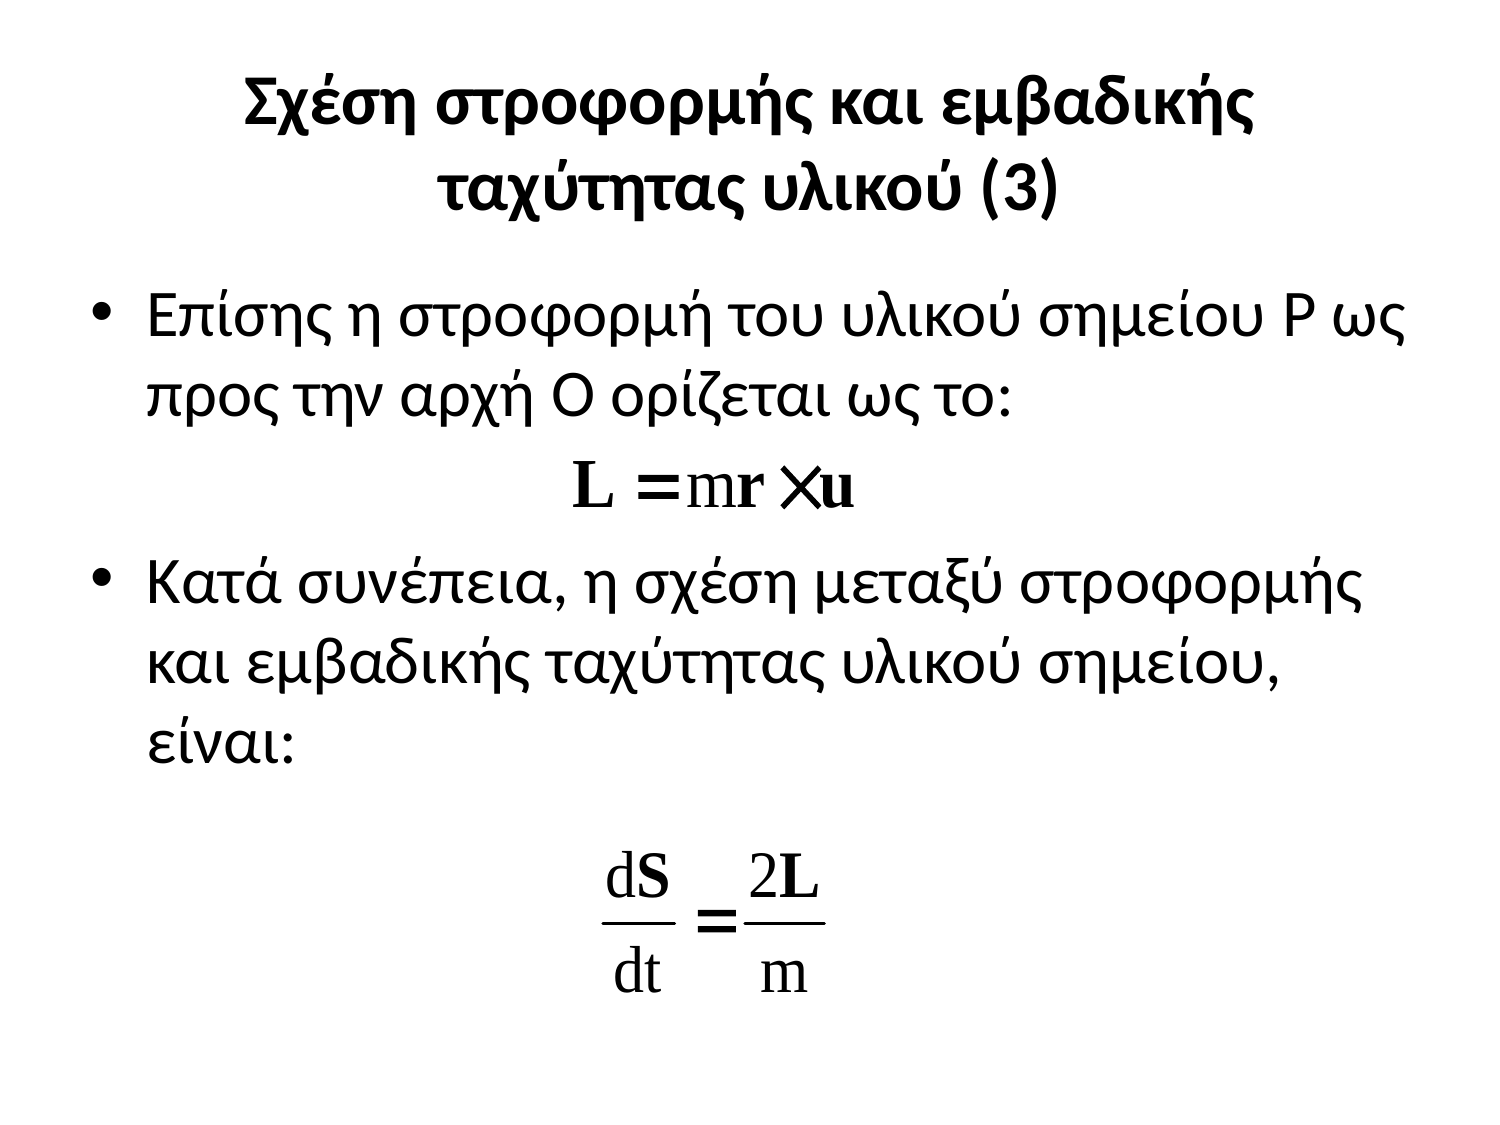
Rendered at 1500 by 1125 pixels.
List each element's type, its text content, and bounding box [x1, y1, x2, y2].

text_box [590, 827, 839, 1008]
list Επίσης η στροφορμή του υλικού σημείου P ως προς την αρχή O ορίζεται ως το: Κατά συνέπεια, η σχέση μεταξύ στροφορμής και εμβαδικής ταχύτητας υλικού σημείου, είναι: [75, 262, 1425, 1005]
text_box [560, 444, 869, 529]
title Σχέση στροφορμής και εμβαδικής ταχύτητας υλικού (3) [75, 45, 1425, 233]
